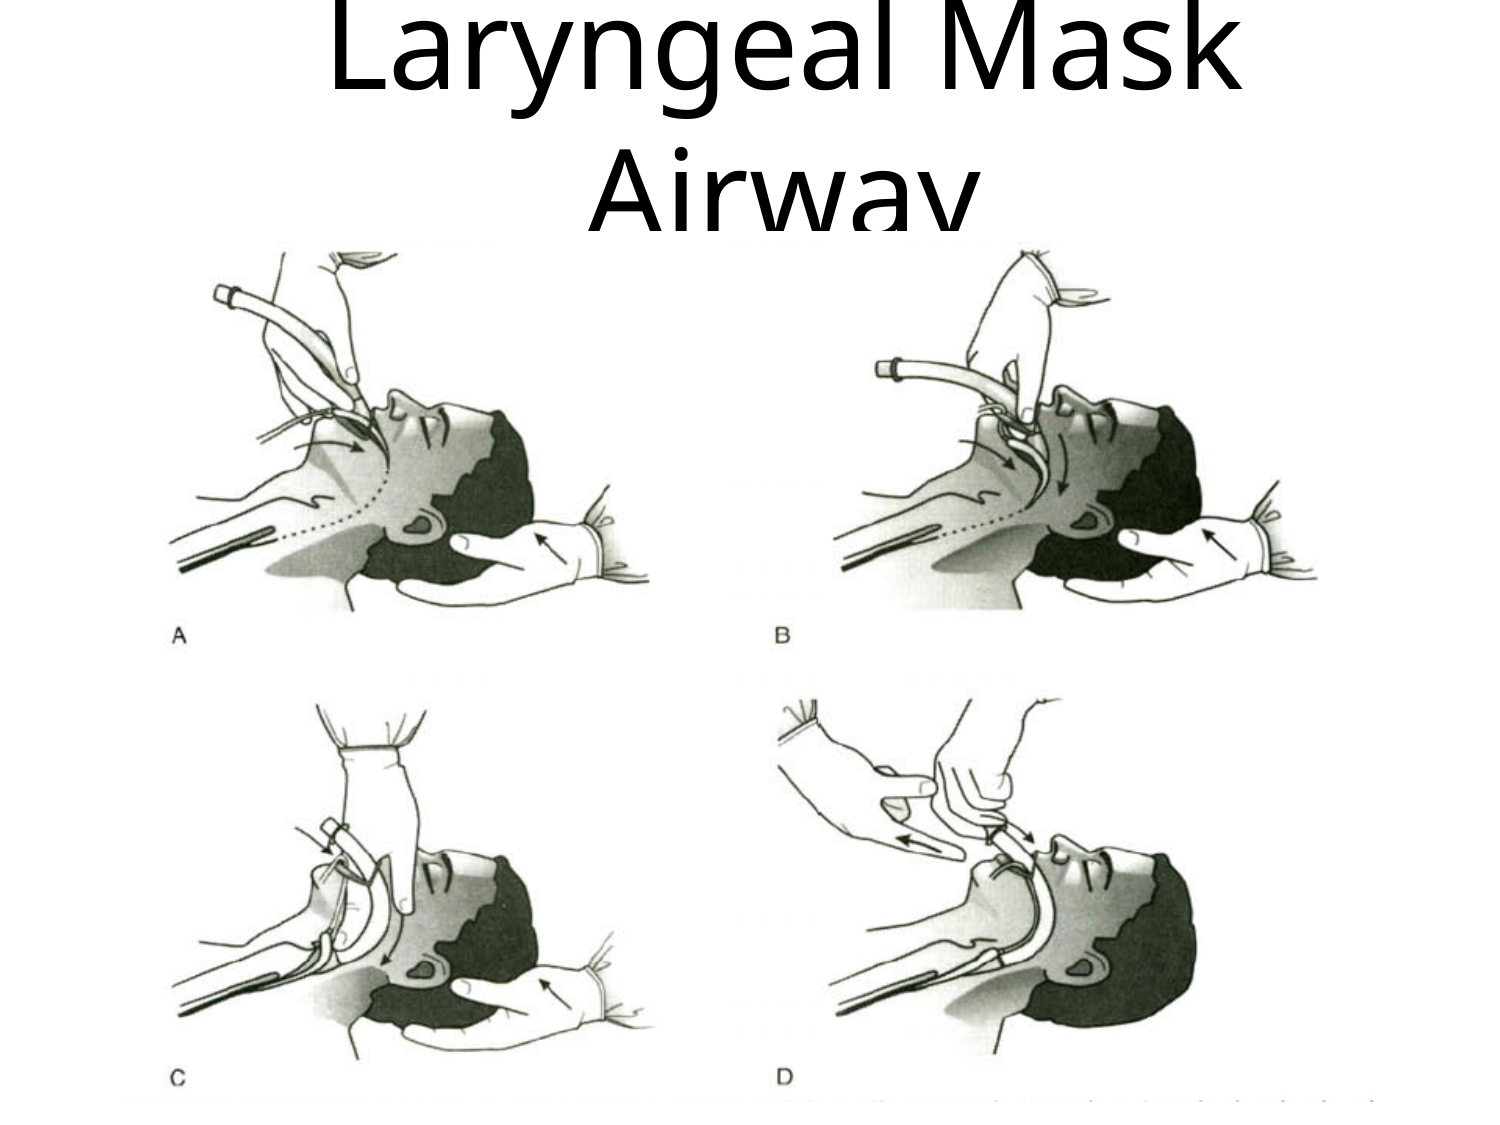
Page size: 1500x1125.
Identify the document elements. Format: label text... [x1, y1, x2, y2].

picture [111, 231, 1374, 1102]
title Laryngeal Mask Airway [108, 20, 1459, 208]
